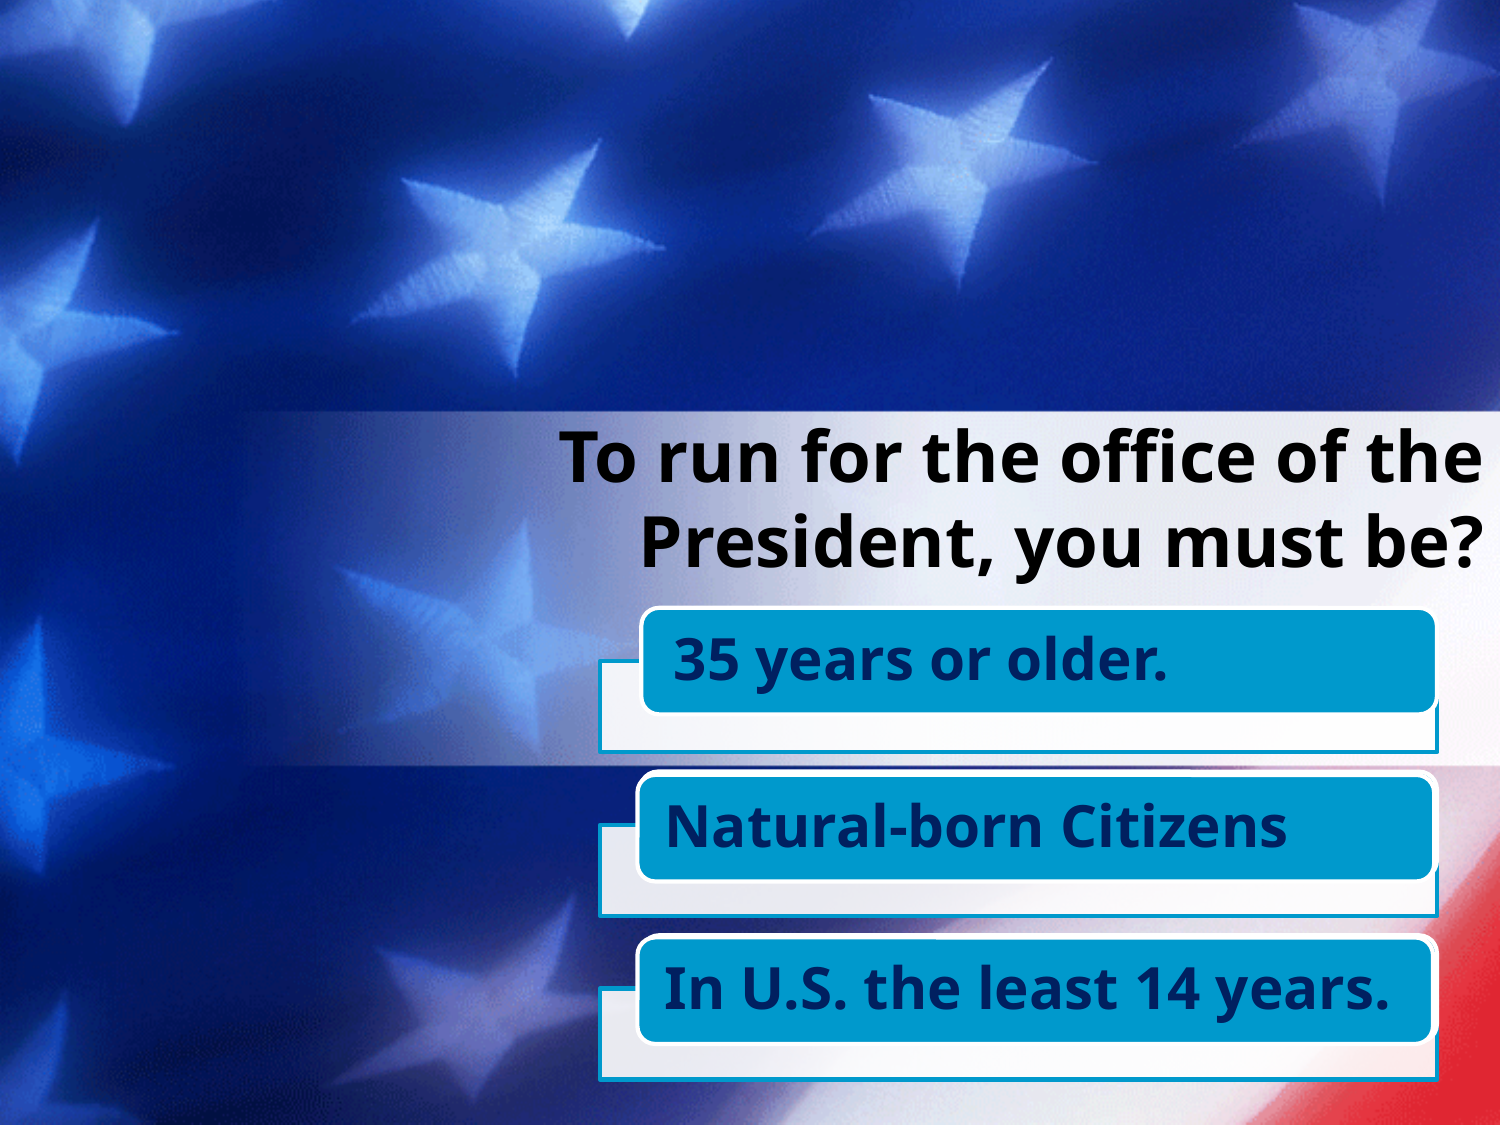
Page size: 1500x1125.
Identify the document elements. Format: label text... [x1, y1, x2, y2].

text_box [637, 937, 1434, 1045]
picture [0, 0, 1500, 1125]
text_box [637, 774, 1435, 882]
title To run for the office of the President, you must be? [512, 387, 1500, 590]
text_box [599, 599, 1438, 1088]
